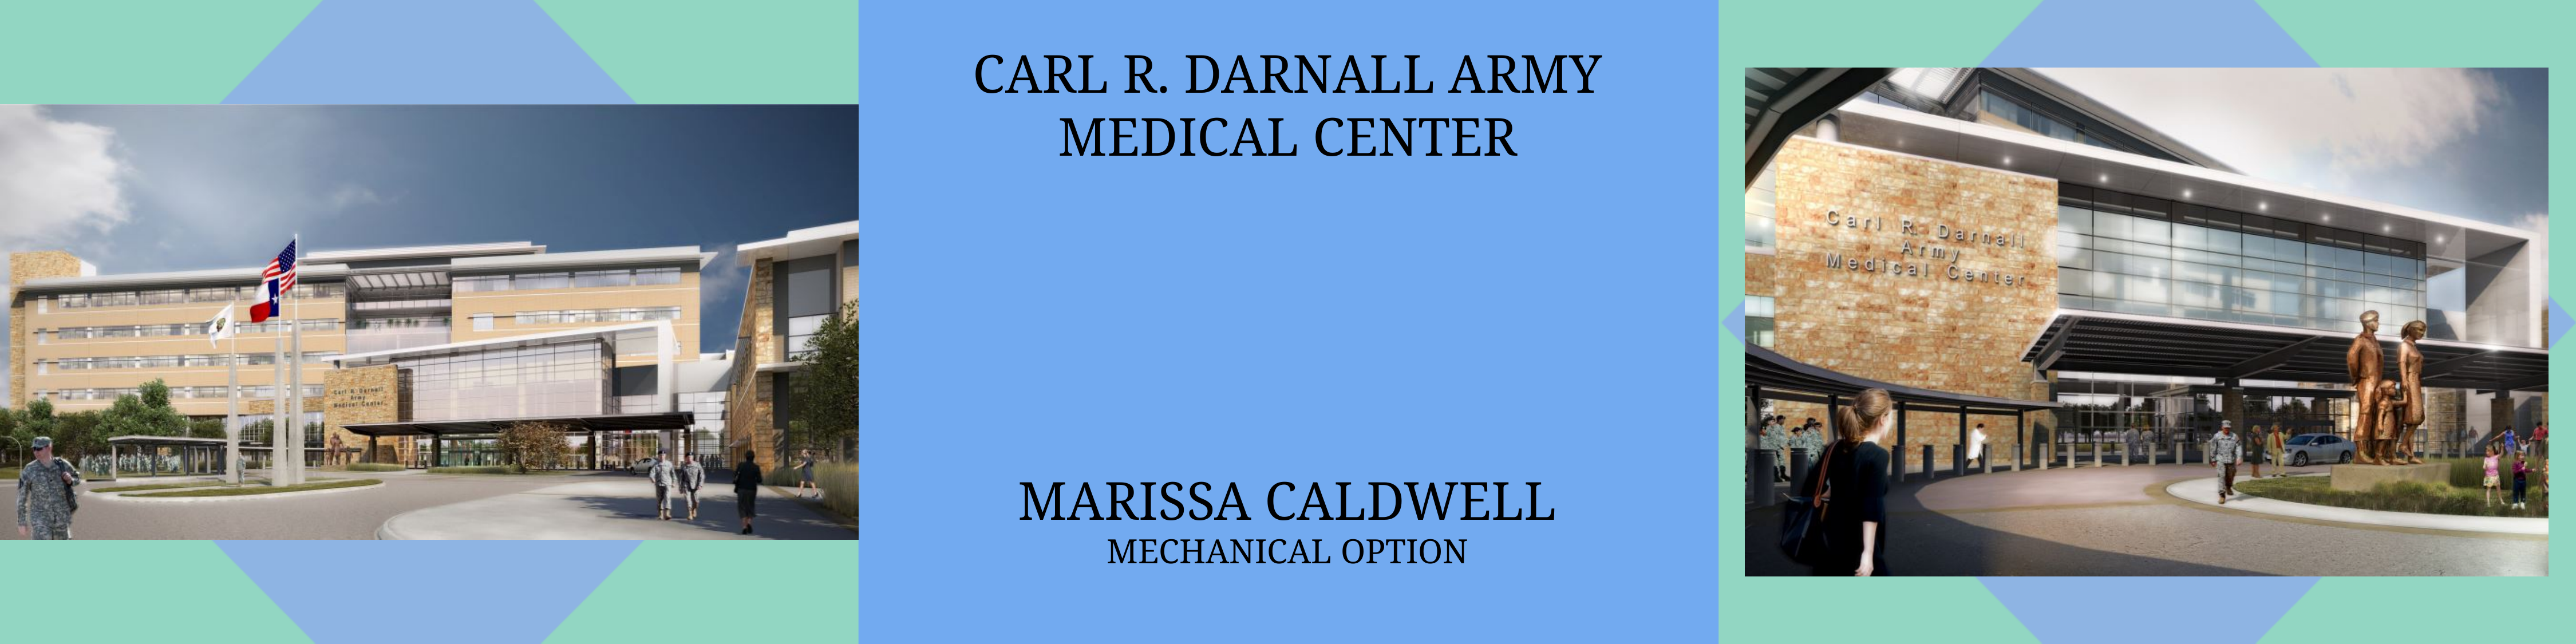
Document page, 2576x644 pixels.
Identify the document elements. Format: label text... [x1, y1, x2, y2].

text_box Marissa Caldwell Mechanical Option [905, 463, 1671, 575]
text_box Carl R. Darnall Army Medical Center [905, 36, 1671, 171]
picture [0, 0, 2576, 644]
